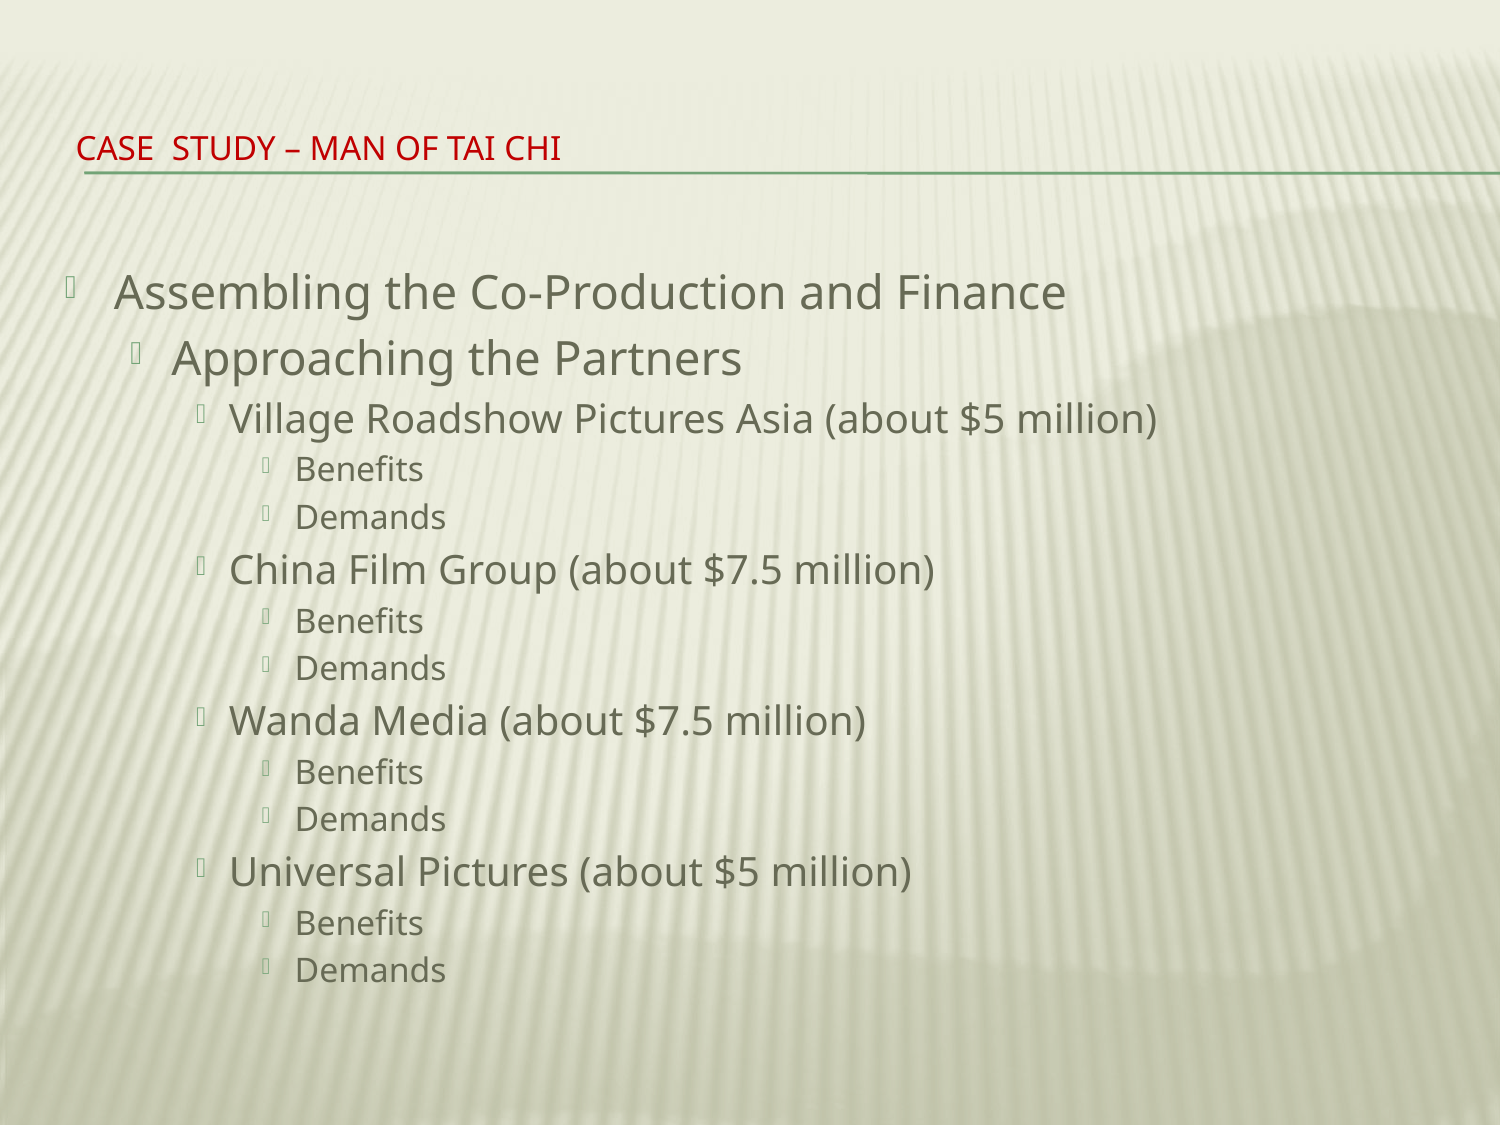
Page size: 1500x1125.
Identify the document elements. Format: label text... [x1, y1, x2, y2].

title Case Study – Man of Tai Chi [50, 75, 1475, 213]
list Assembling the Co-Production and Finance Approaching the Partners Village Roadshow Pictures Asia (about $5 million) Benefits Demands China Film Group (about $7.5 million) Benefits Demands Wanda Media (about $7.5 million) Benefits Demands Universal Pictures (about $5 million) Benefits Demands [50, 254, 1475, 998]
